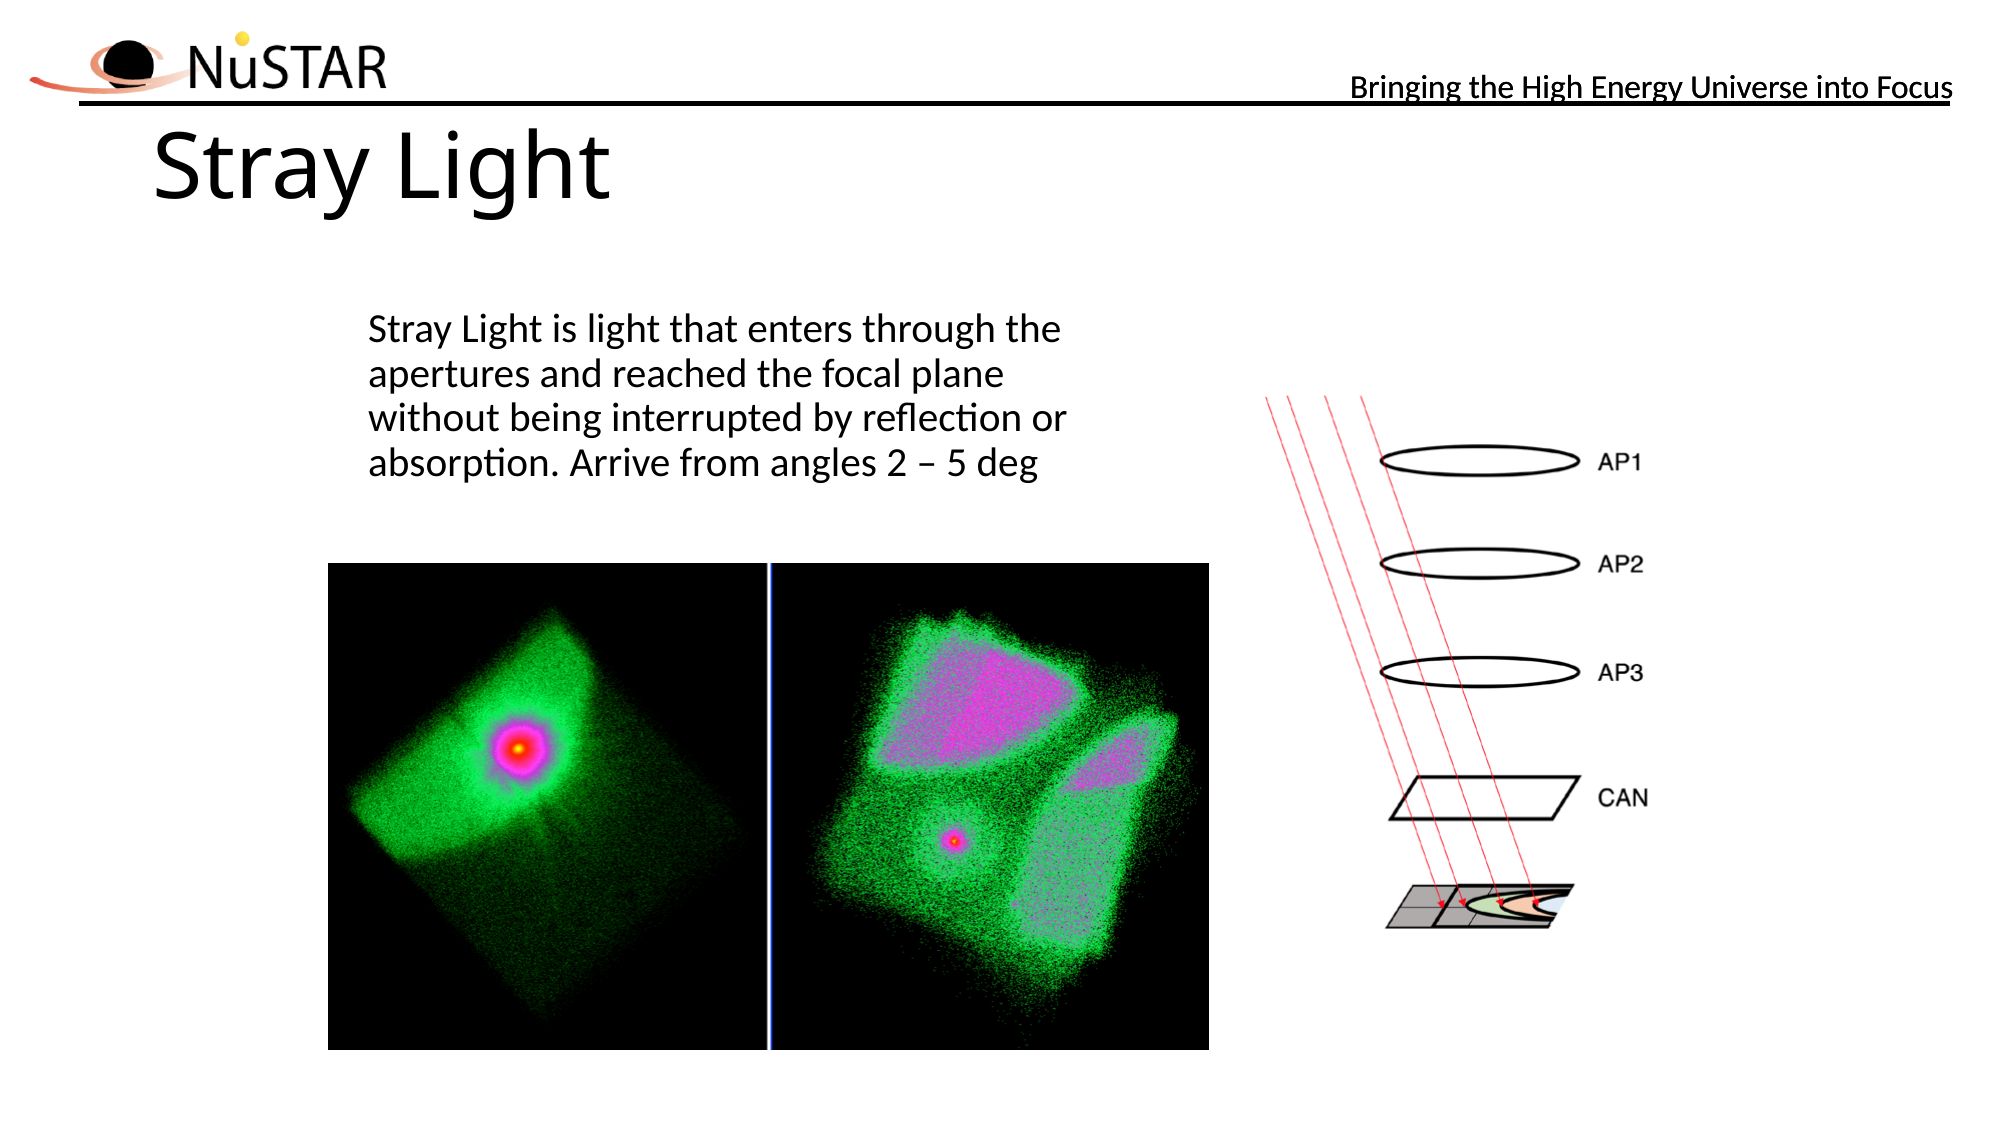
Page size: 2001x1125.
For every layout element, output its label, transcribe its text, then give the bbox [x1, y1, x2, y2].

picture [1222, 370, 1729, 971]
list Stray Light is light that enters through the apertures and reached the focal plane without being interrupted by reflection or absorption. Arrive from angles 2 – 5 deg [353, 299, 1089, 539]
picture [0, 0, 394, 123]
picture [328, 563, 1209, 1050]
title Stray Light [137, 59, 1863, 278]
